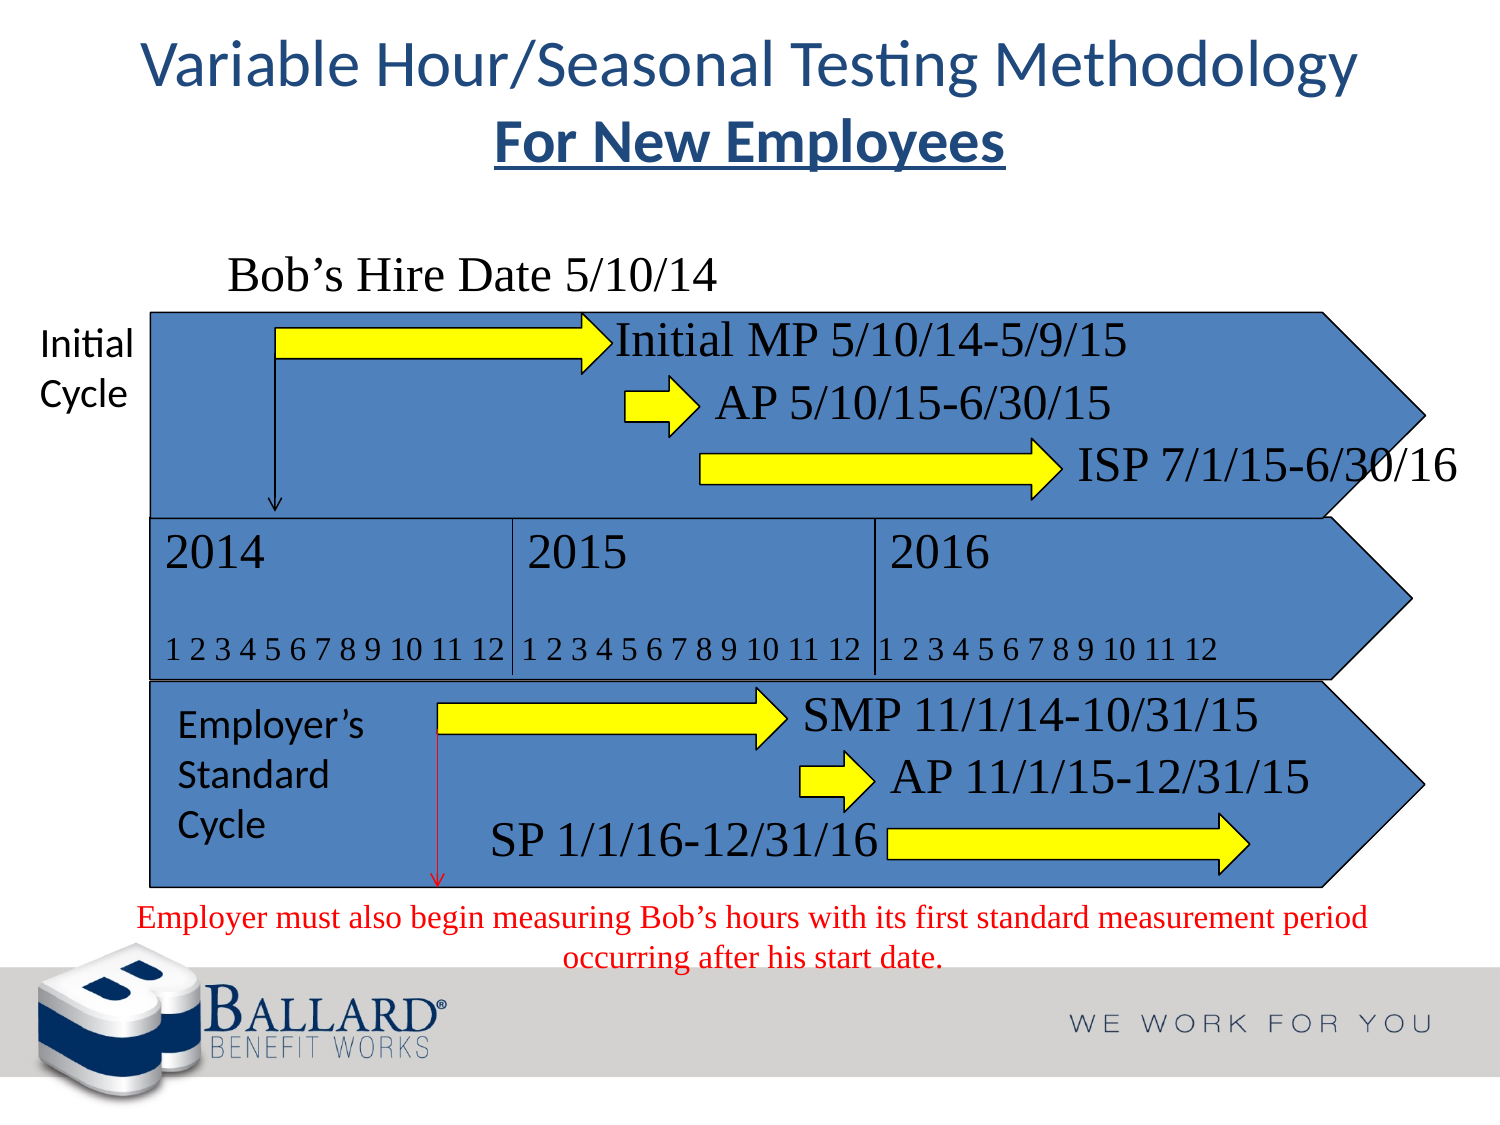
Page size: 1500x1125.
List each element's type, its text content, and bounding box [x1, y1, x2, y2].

text_box [437, 687, 787, 750]
text_box [275, 312, 600, 375]
text_box AP 5/10/15-6/30/15 [699, 362, 1500, 438]
text_box 1 2 3 4 5 6 7 8 9 10 11 12 1 2 3 4 5 6 7 8 9 10 11 12 1 2 3 4 5 6 7 8 9 10 11 12 [150, 619, 508, 675]
text_box [879, 517, 1413, 619]
text_box [149, 517, 510, 680]
text_box SP 1/1/16-12/31/16 [474, 799, 925, 874]
text_box Employer’s Standard Cycle [161, 687, 402, 856]
text_box Initial Cycle [23, 307, 165, 426]
text_box [441, 721, 1398, 887]
text_box SMP 11/1/14-10/31/15 [787, 674, 1500, 749]
text_box Variable Hour/Seasonal Testing Methodology For New Employees [112, 12, 1388, 200]
text_box 1 2 3 4 5 6 7 8 9 10 11 12 1 2 3 4 5 6 7 8 9 10 11 12 1 2 3 4 5 6 7 8 9 10 11 12 [516, 619, 870, 675]
picture [0, 927, 1500, 1125]
text_box [624, 375, 699, 438]
text_box AP 11/1/15-12/31/15 [874, 736, 1500, 812]
text_box 2014 [150, 519, 325, 587]
text_box [150, 312, 1342, 519]
text_box ISP 7/1/15-6/30/16 [1062, 424, 1500, 499]
text_box Employer must also begin measuring Bob’s hours with its first standard measurement period occurring after his start date. [81, 887, 1425, 982]
text_box Bob’s Hire Date 5/10/14 [212, 234, 738, 310]
text_box 2015 [516, 519, 688, 587]
text_box [149, 681, 787, 887]
text_box Initial MP 5/10/14-5/9/15 [600, 299, 1500, 374]
text_box [925, 813, 1250, 876]
text_box 2016 [879, 519, 1050, 587]
text_box [516, 519, 870, 619]
text_box [514, 675, 787, 680]
text_box [799, 750, 874, 799]
text_box 1 2 3 4 5 6 7 8 9 10 11 12 1 2 3 4 5 6 7 8 9 10 11 12 1 2 3 4 5 6 7 8 9 10 11 12 [879, 619, 1500, 674]
text_box [699, 438, 1062, 501]
